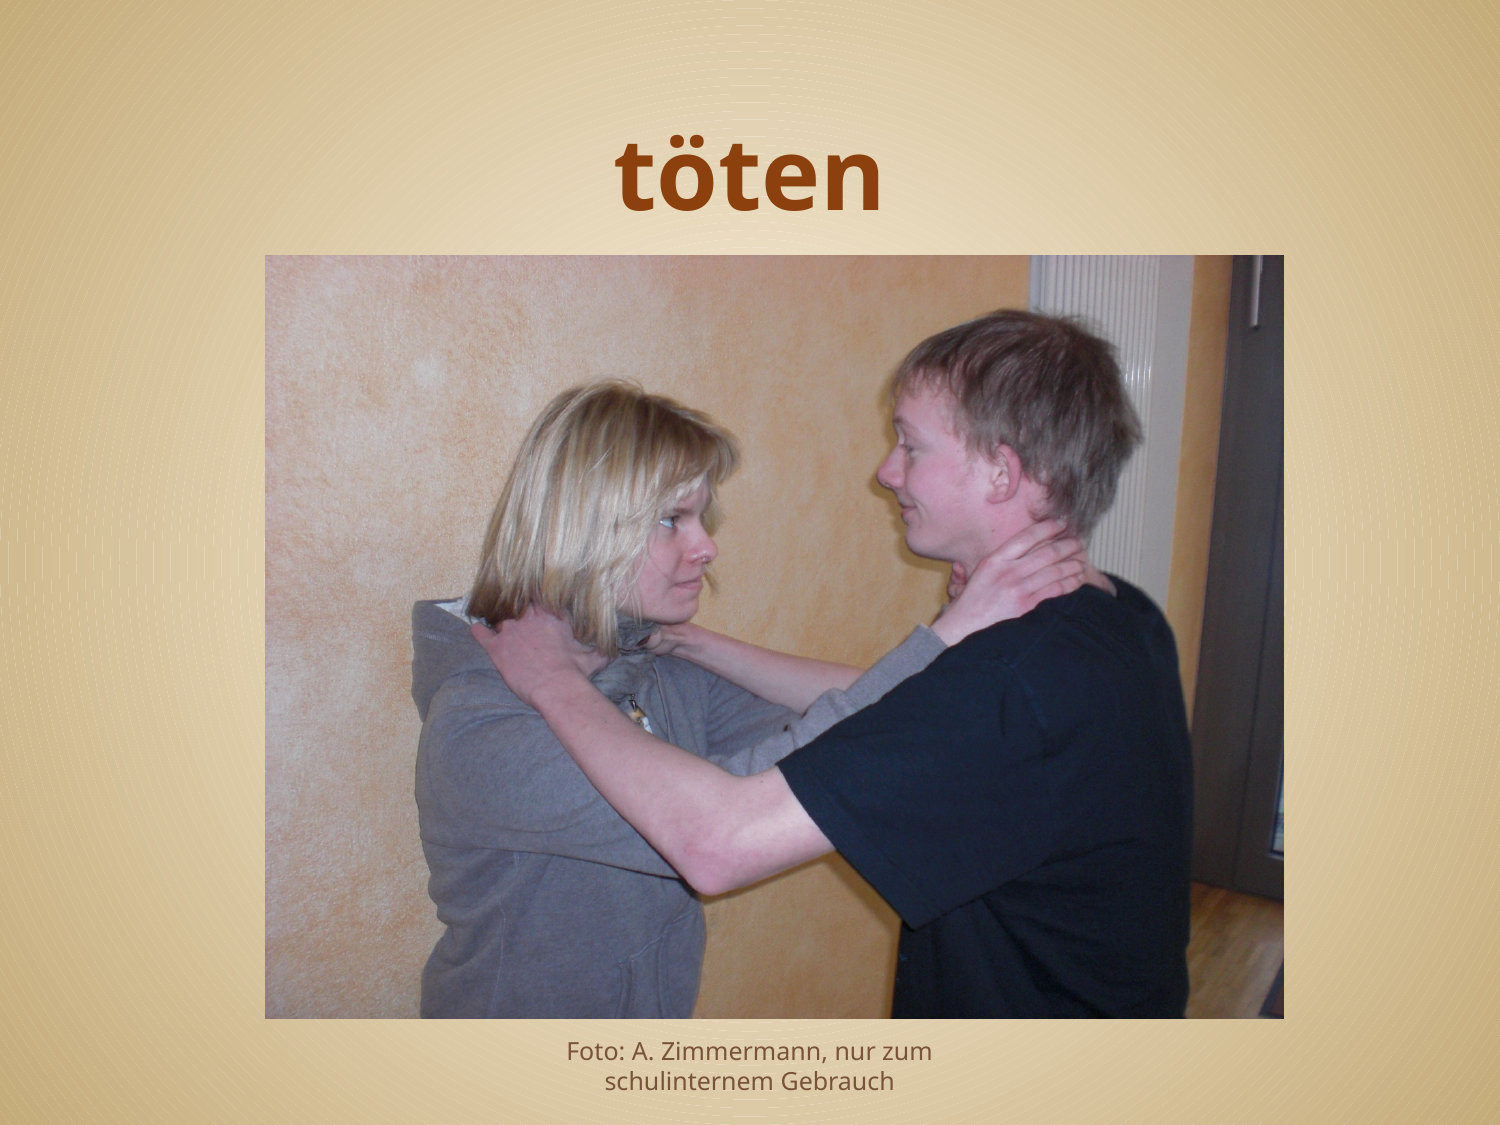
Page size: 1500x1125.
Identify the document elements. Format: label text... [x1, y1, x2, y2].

title töten [75, 50, 1425, 238]
footer Foto: A. Zimmermann, nur zum schulinternem Gebrauch [512, 1026, 988, 1103]
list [265, 255, 1284, 1019]
